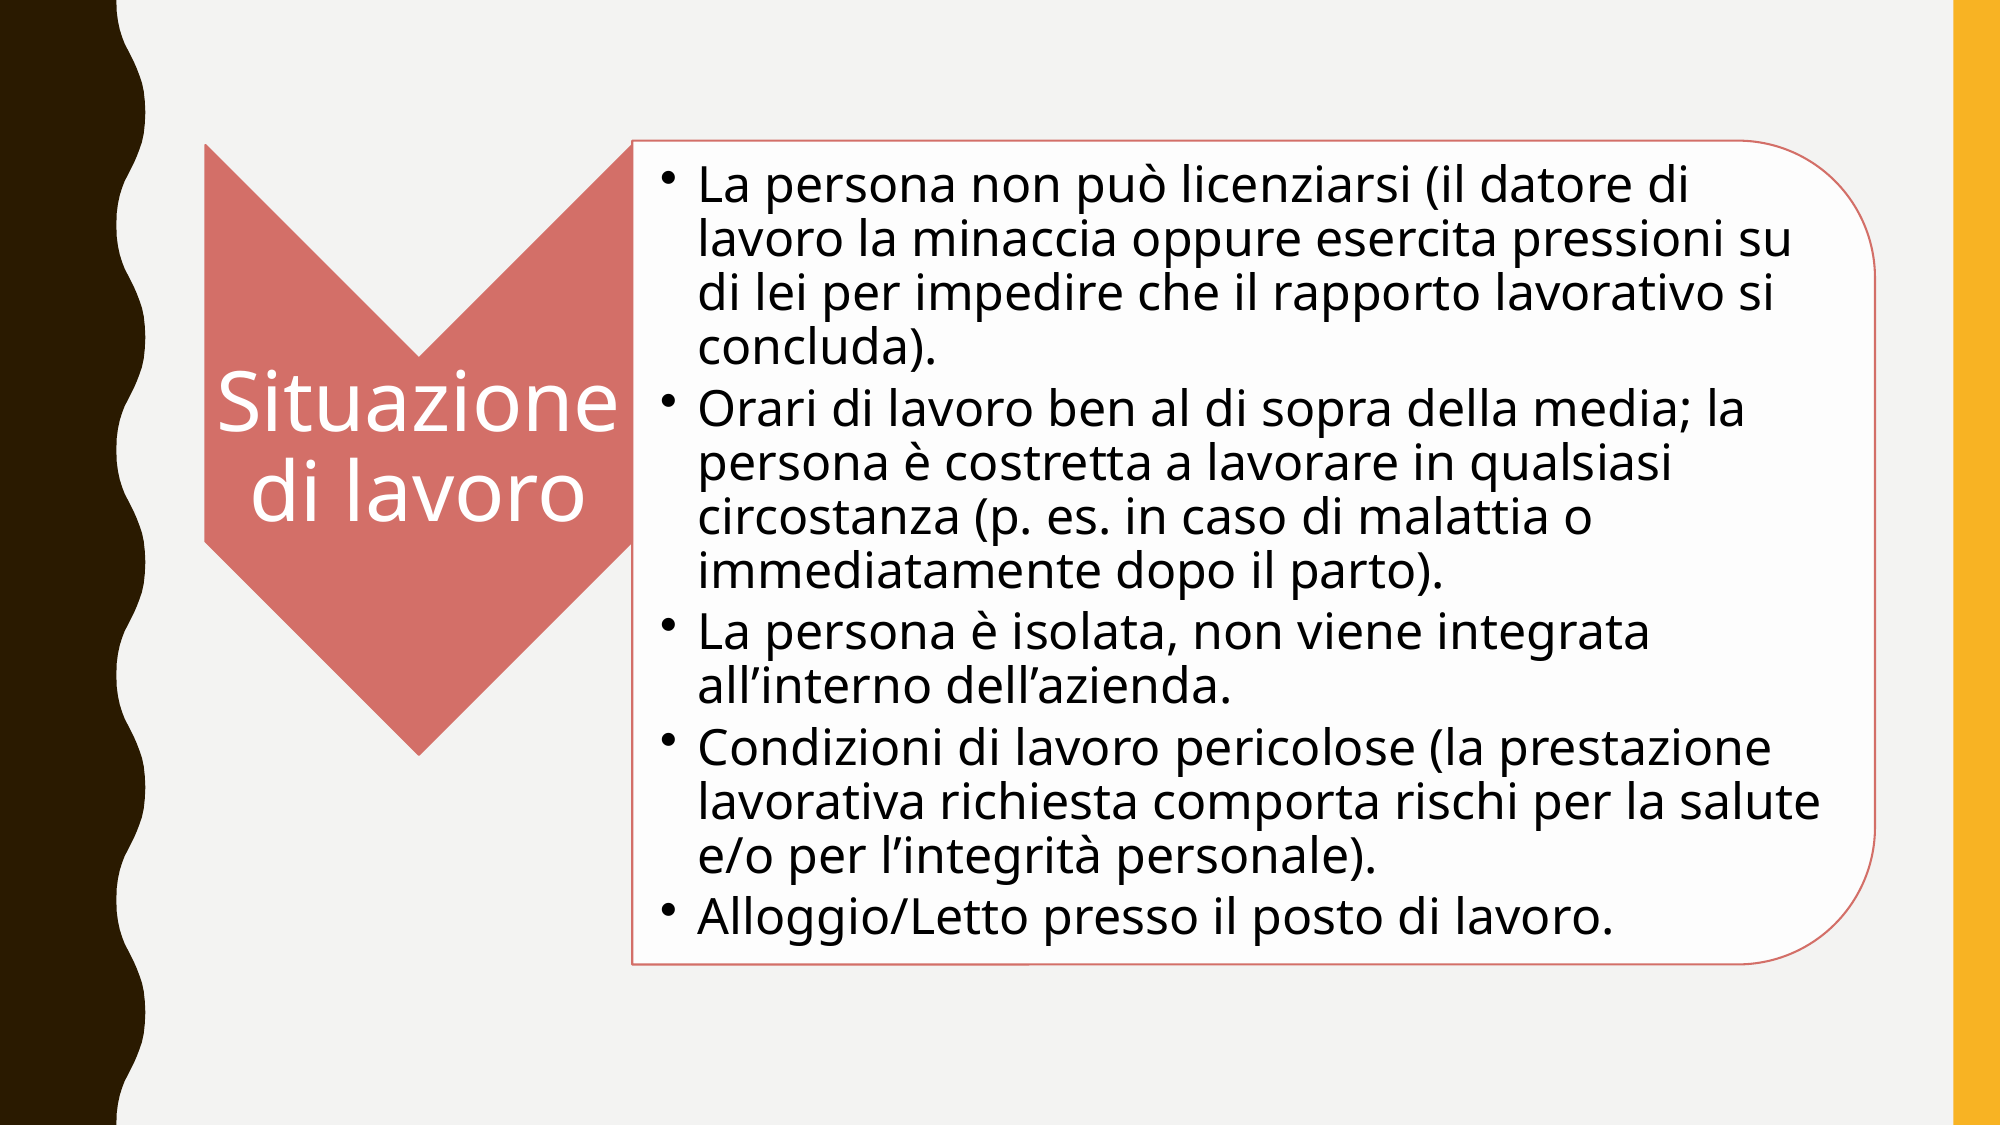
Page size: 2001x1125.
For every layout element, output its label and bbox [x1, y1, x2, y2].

list [205, 140, 1875, 965]
